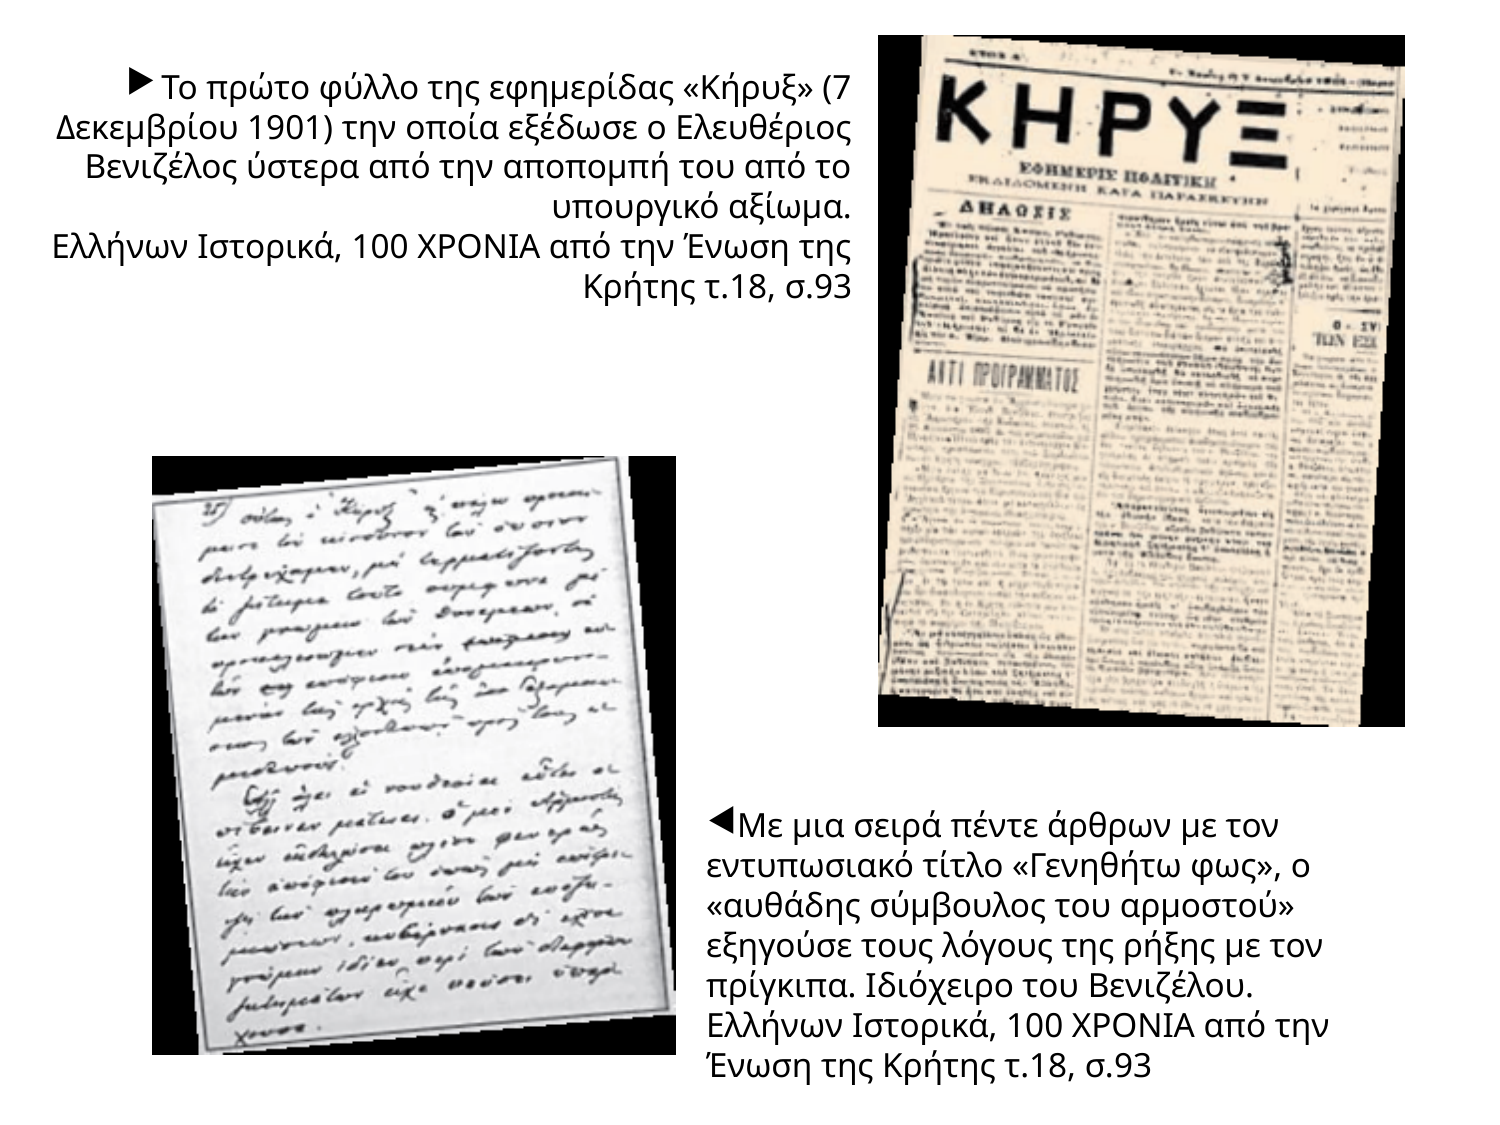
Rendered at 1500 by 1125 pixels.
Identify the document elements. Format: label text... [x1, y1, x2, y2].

text_box Με μια σειρά πέντε άρθρων με τον εντυπωσιακό τίτλο «Γενηθήτω φως», ο «αυθάδης σύμβουλος του αρμοστού» εξηγούσε τους λόγους της ρήξης με τον πρίγκιπα. Ιδιόχειρο του Βενιζέλου. Ελλήνων Ιστορικά, 100 ΧΡΟΝΙΑ από την Ένωση της Κρήτης τ.18, σ.93 [691, 796, 1442, 1091]
text_box Το πρώτο φύλλο της εφημερίδας «Κήρυξ» (7 Δεκεμβρίου 1901) την οποία εξέδωσε ο Ελευθέριος Βενιζέλος ύστερα από την αποπομπή του από το υπουργικό αξίωμα. Ελλήνων Ιστορικά, 100 ΧΡΟΝΙΑ από την Ένωση της Κρήτης τ.18, σ.93 [35, 58, 868, 313]
picture [152, 456, 676, 1055]
picture [878, 34, 1406, 727]
